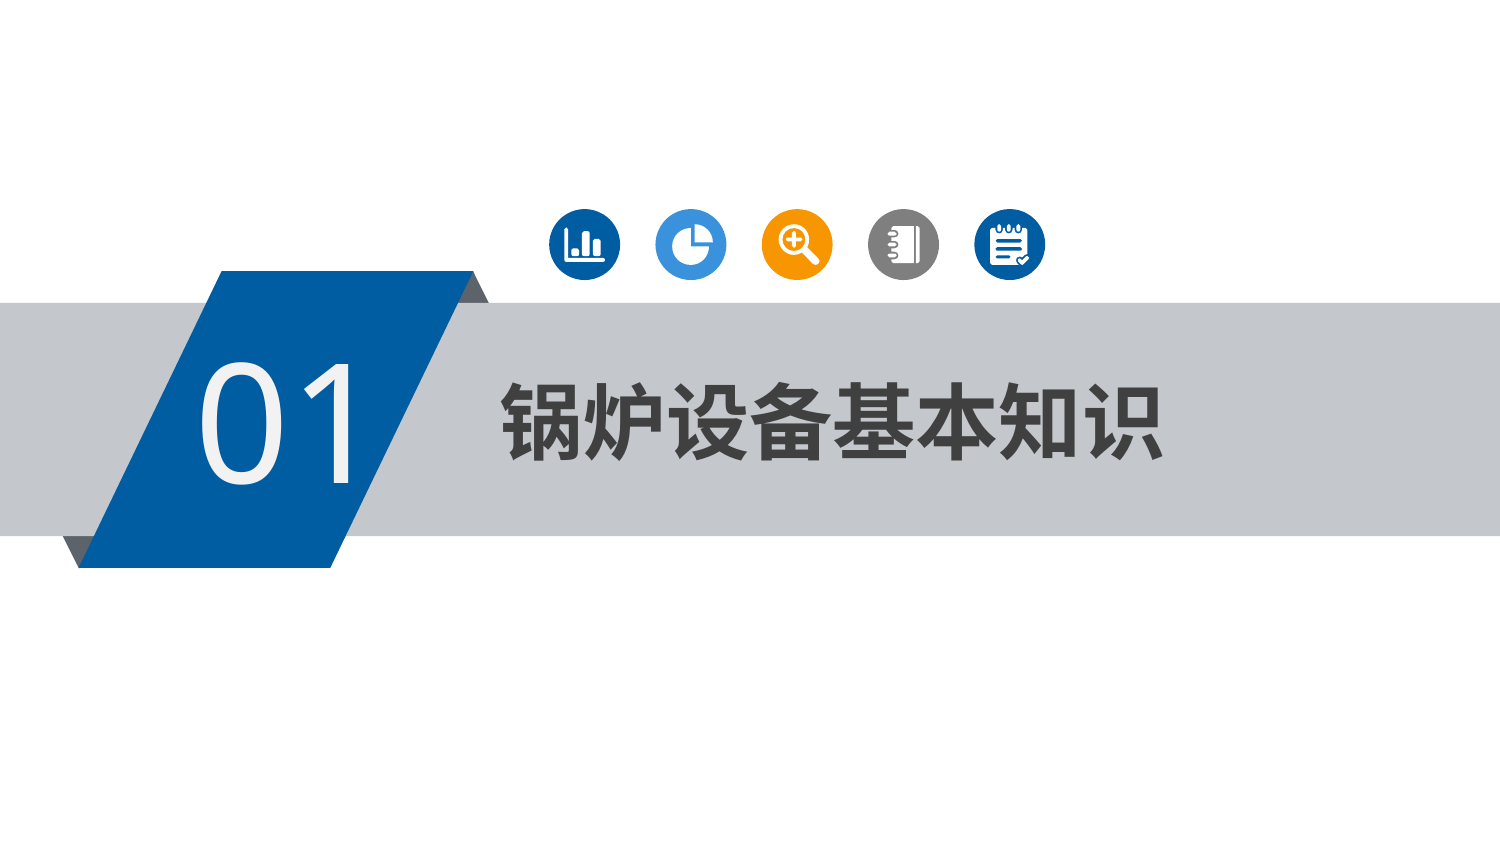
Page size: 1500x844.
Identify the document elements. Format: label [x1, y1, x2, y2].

text_box [974, 208, 1046, 281]
text_box [0, 270, 1500, 569]
text_box [867, 208, 940, 281]
text_box [548, 208, 621, 281]
text_box [655, 208, 727, 281]
text_box [761, 208, 833, 281]
